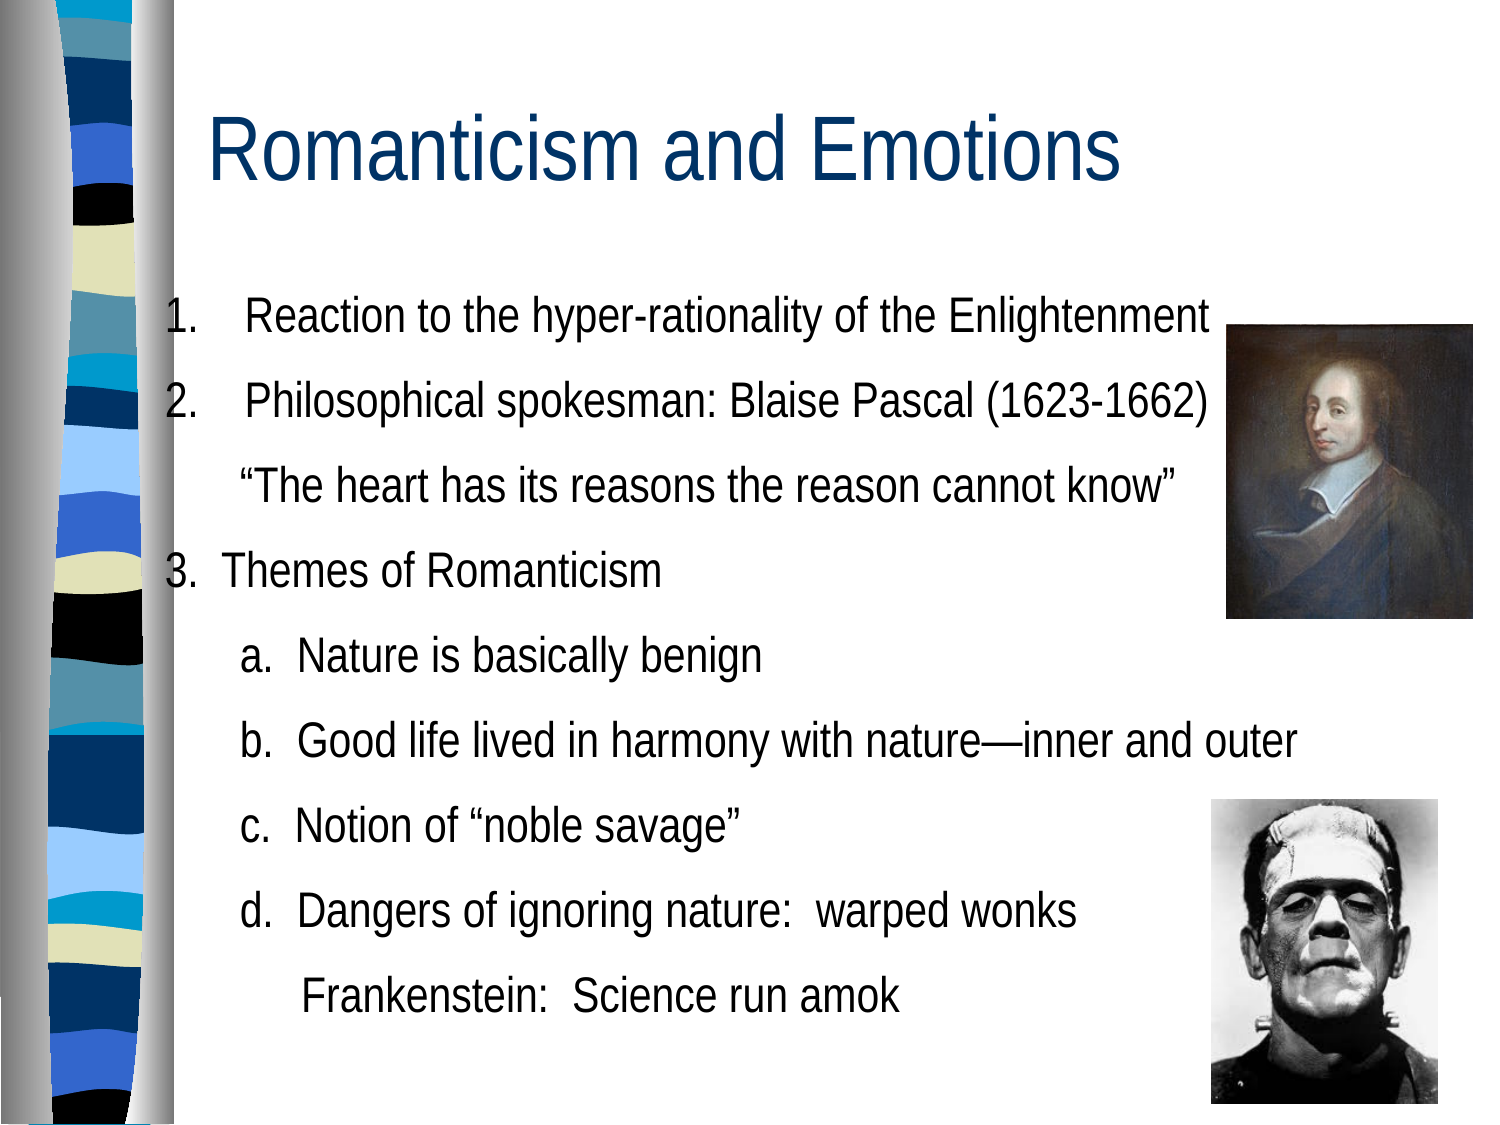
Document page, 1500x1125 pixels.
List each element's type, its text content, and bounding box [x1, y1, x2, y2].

picture [1226, 324, 1474, 619]
picture [1210, 799, 1438, 1104]
text_box 1. Reaction to the hyper-rationality of the Enlightenment 2. Philosophical spokesman: Blaise Pascal (1623-1662) “The heart has its reasons the reason cannot know” 3. Themes of Romanticism a. Nature is basically benign b. Good life lived in harmony with nature—inner and outer c. Notion of “noble savage” d. Dangers of ignoring nature: warped wonks Frankenstein: Science run amok [149, 274, 1350, 1030]
title Romanticism and Emotions [192, 50, 1468, 238]
